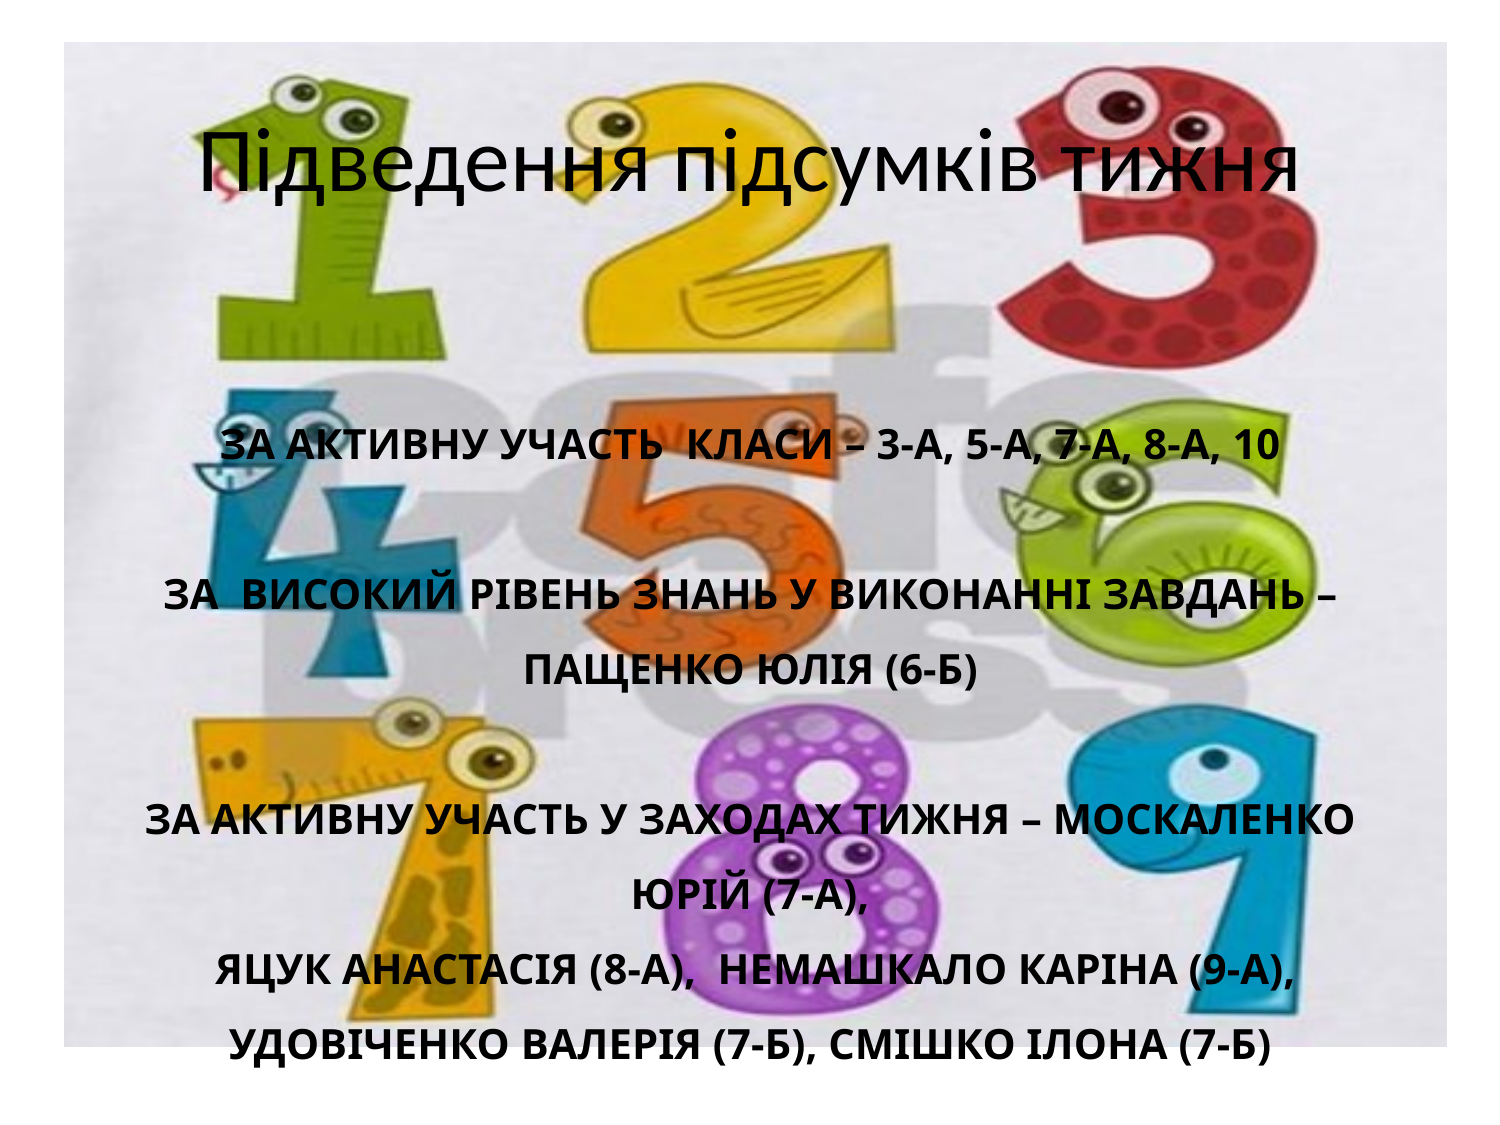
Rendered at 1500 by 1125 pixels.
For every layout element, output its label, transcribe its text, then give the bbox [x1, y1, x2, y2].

text_box За активну участь класи – 3-А, 5-А, 7-А, 8-А, 10 За високий рівень знань у виконанні завдань – Пащенко Юлія (6-Б) За активну участь у заходах тижня – Москаленко Юрій (7-А), яцук Анастасія (8-А), немашкало каріна (9-А), Удовіченко валерія (7-Б), смішко ілона (7-Б) [110, 1054, 1390, 1076]
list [64, 42, 1448, 1047]
